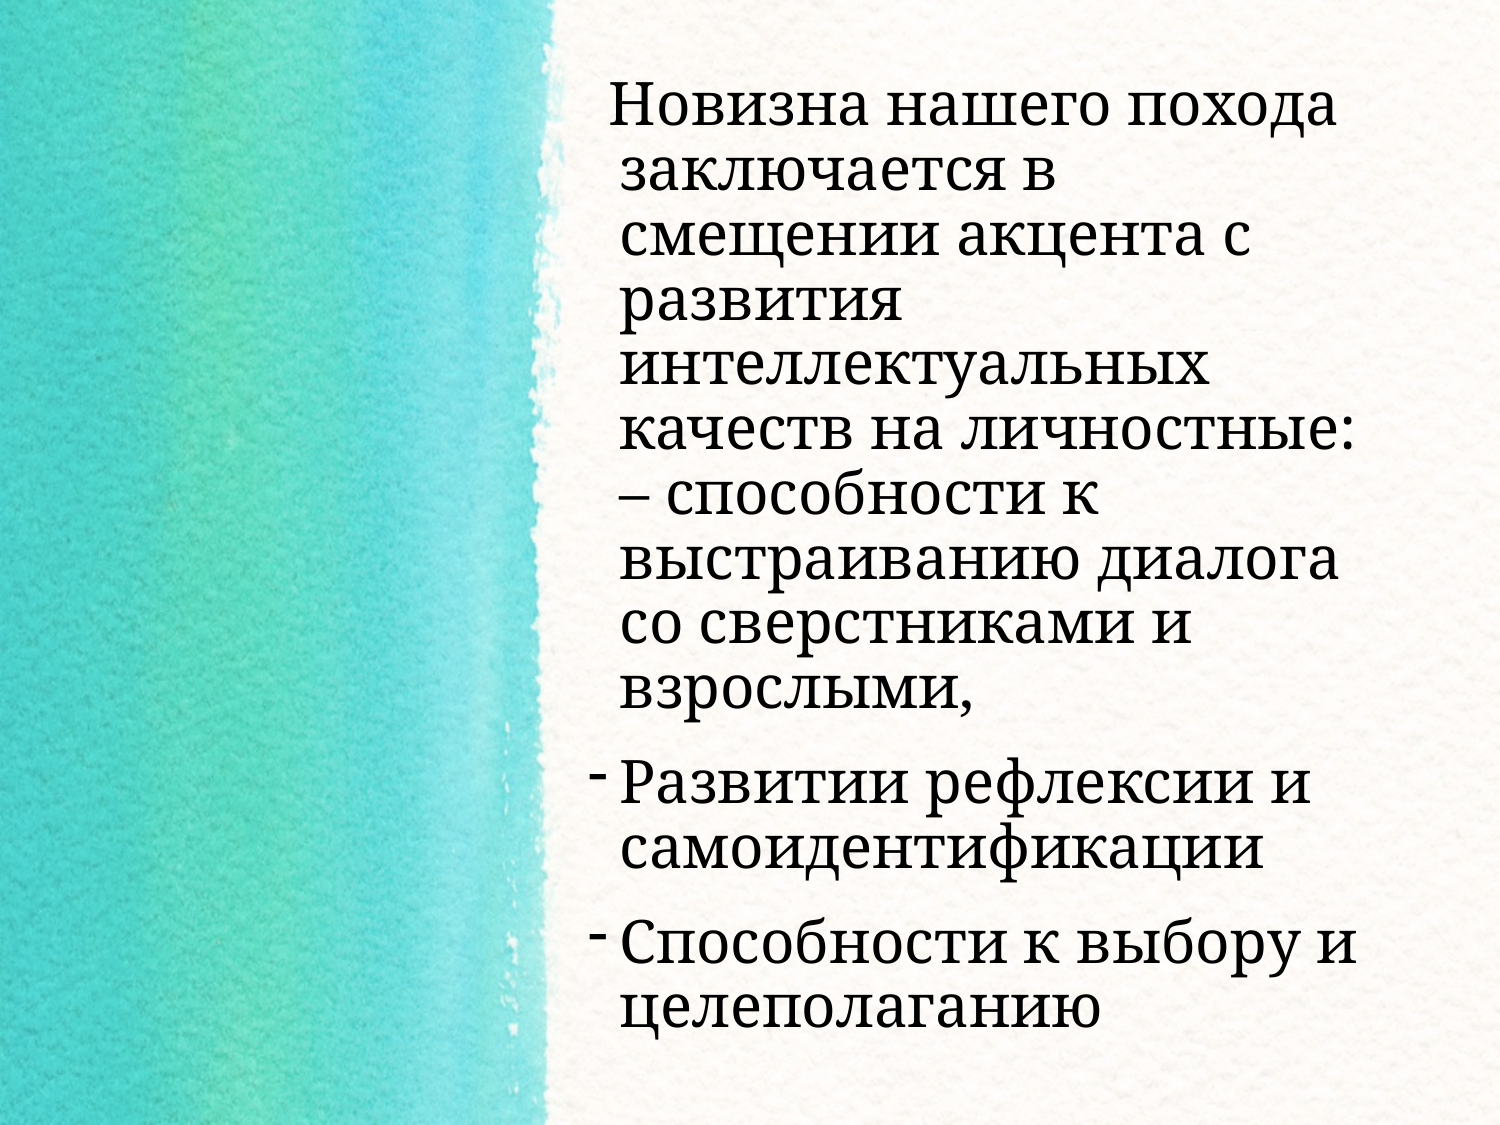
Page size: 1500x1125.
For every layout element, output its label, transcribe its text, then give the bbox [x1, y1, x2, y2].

list Новизна нашего похода заключается в смещении акцента с развития интеллектуальных качеств на личностные: – способности к выстраиванию диалога со сверстниками и взрослыми, Развитии рефлексии и самоидентификации Способности к выбору и целеполаганию [572, 66, 1398, 1059]
picture [0, 0, 1500, 1125]
